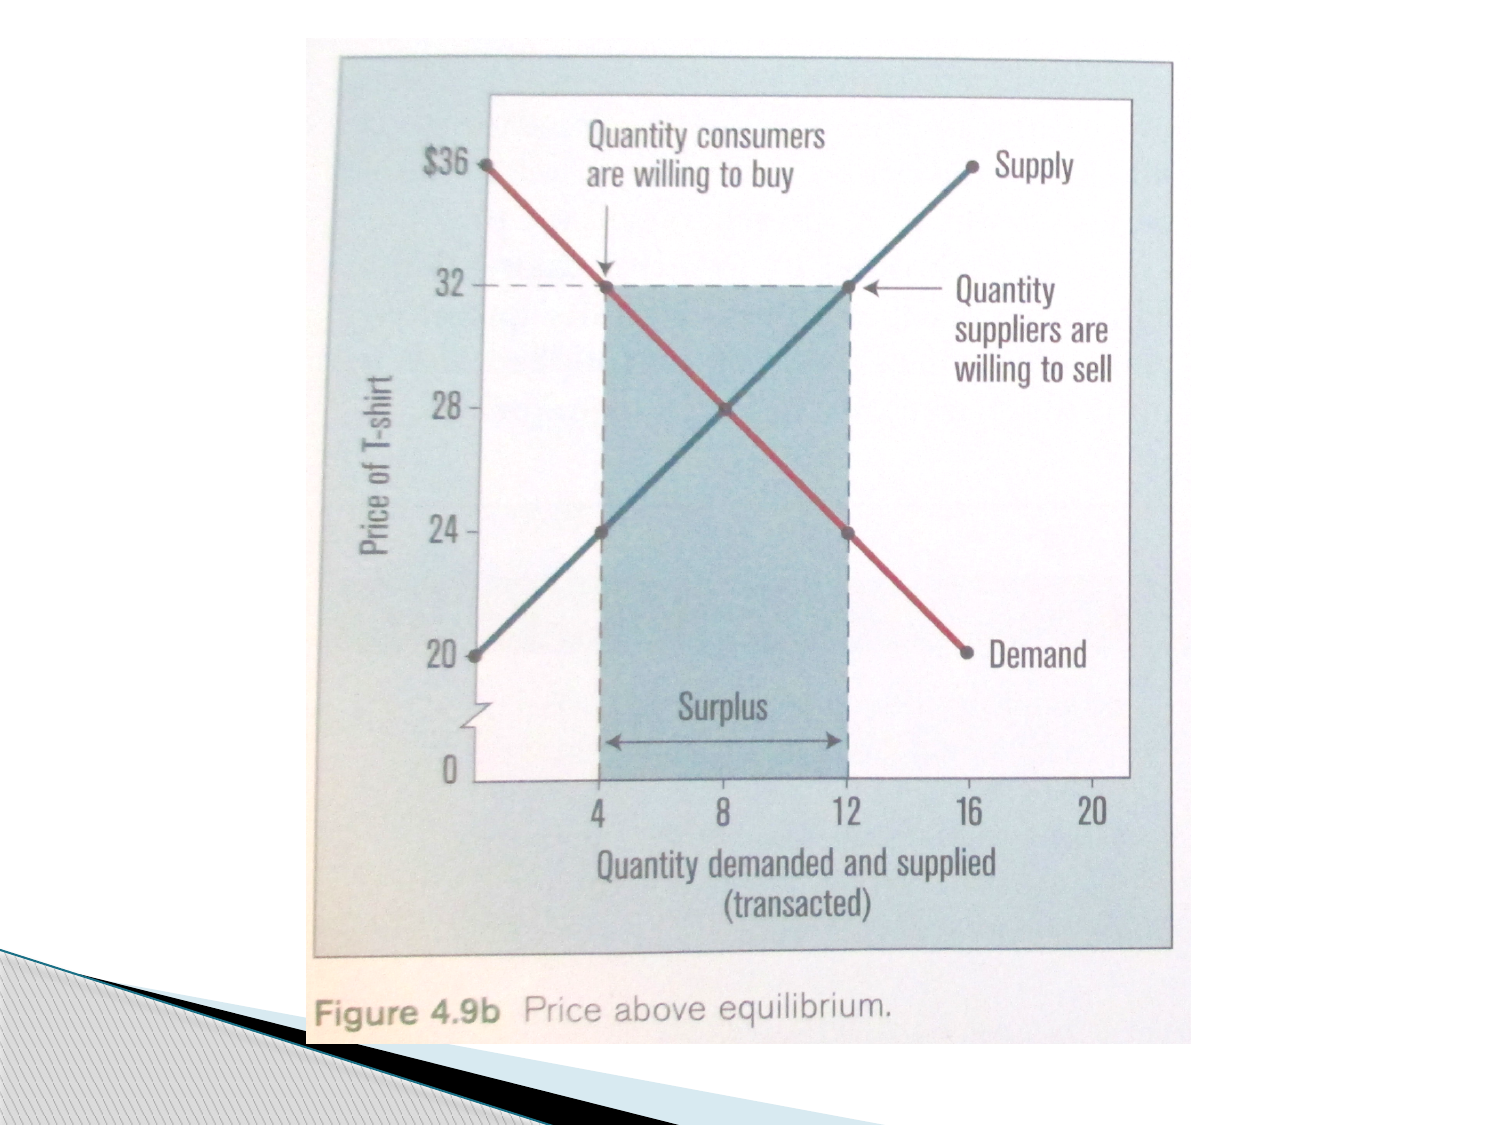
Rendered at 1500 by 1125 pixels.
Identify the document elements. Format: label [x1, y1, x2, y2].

picture [306, 38, 1191, 1044]
